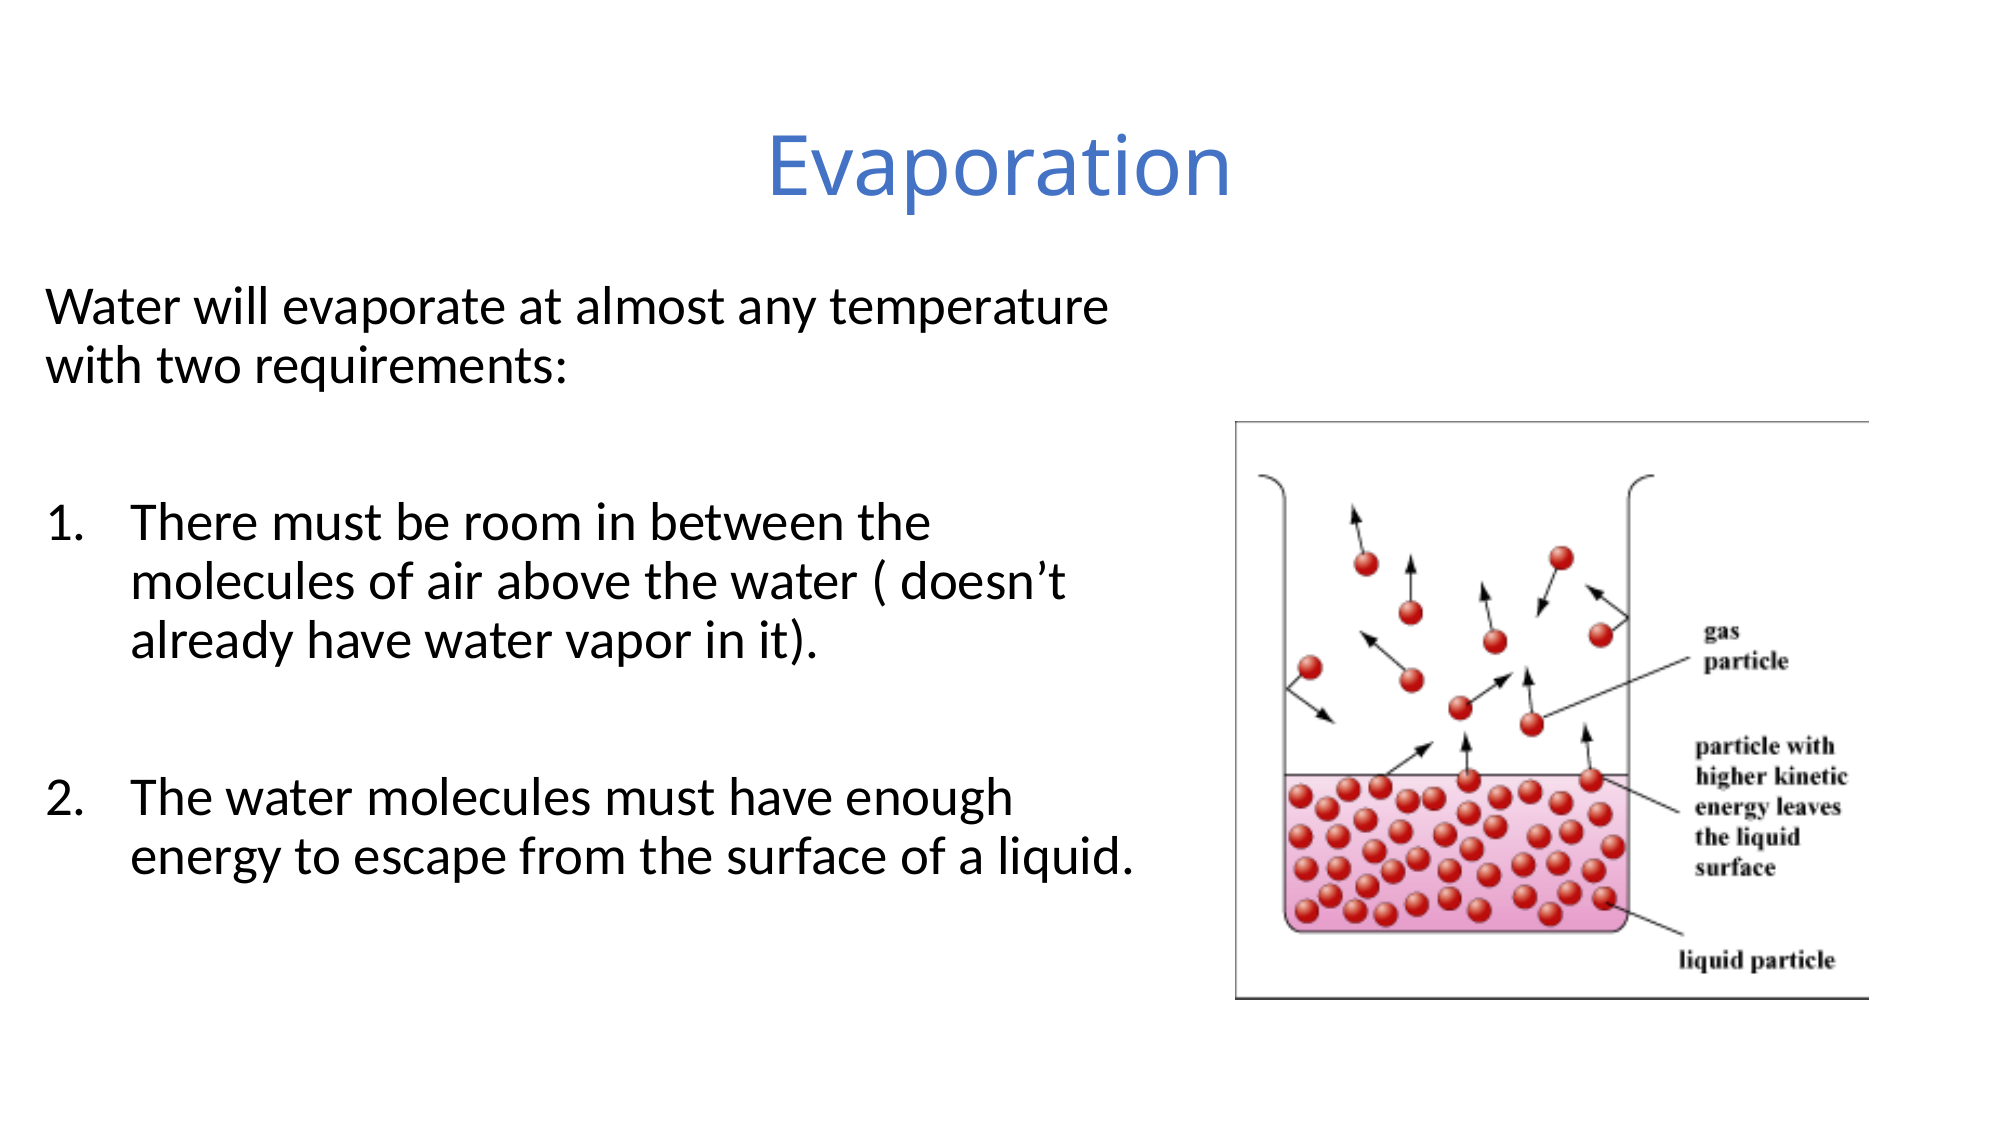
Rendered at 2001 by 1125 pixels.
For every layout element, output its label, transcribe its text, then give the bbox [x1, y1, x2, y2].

picture [1235, 421, 1870, 1000]
list Water will evaporate at almost any temperature with two requirements: There must be room in between the molecules of air above the water ( doesn’t already have water vapor in it). The water molecules must have enough energy to escape from the surface of a liquid. [30, 269, 1166, 1062]
title Evaporation [137, 59, 1863, 278]
